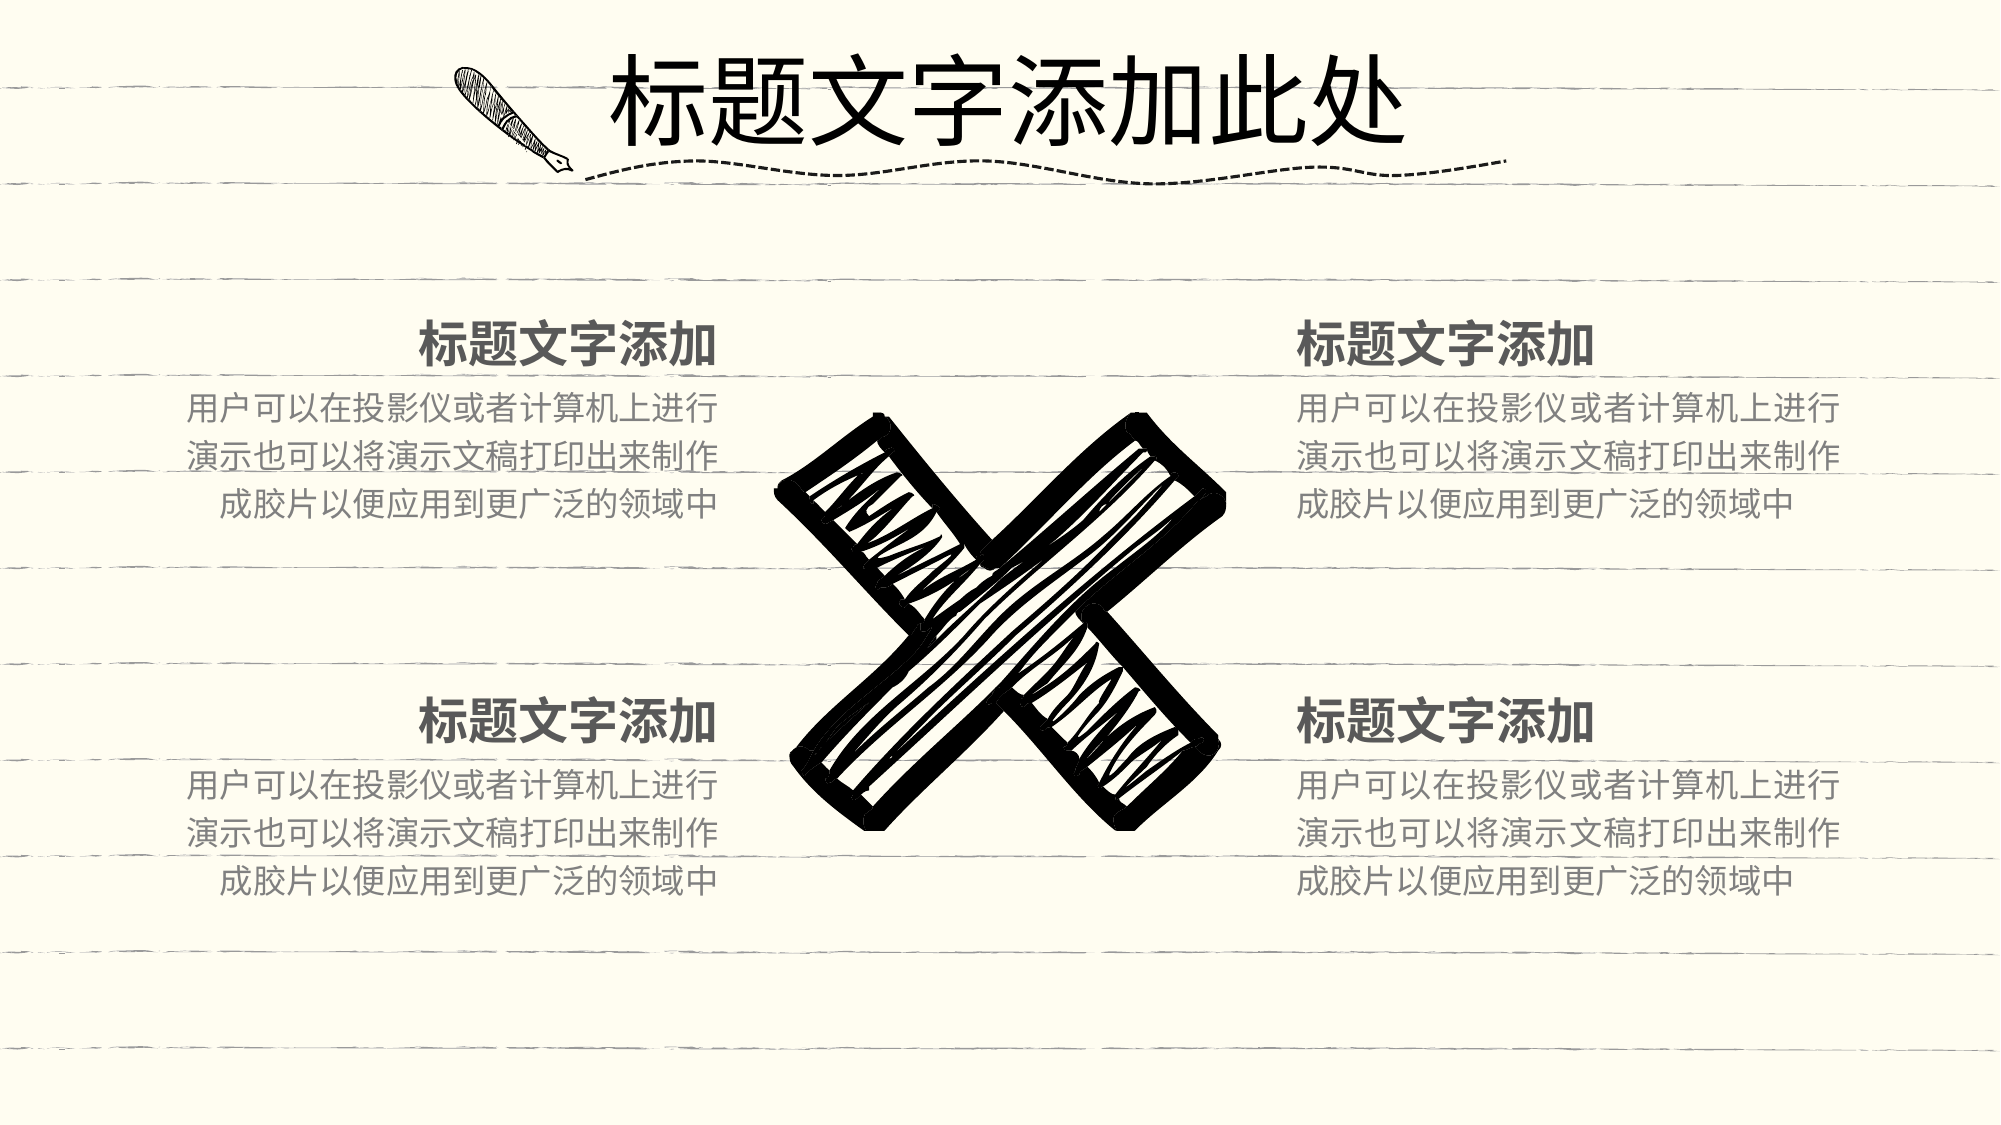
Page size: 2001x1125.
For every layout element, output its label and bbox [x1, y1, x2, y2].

text_box [158, 669, 734, 910]
text_box [158, 292, 734, 533]
picture [773, 412, 1227, 831]
text_box [490, 30, 1507, 200]
text_box [1281, 669, 1857, 910]
text_box [1281, 292, 1857, 533]
